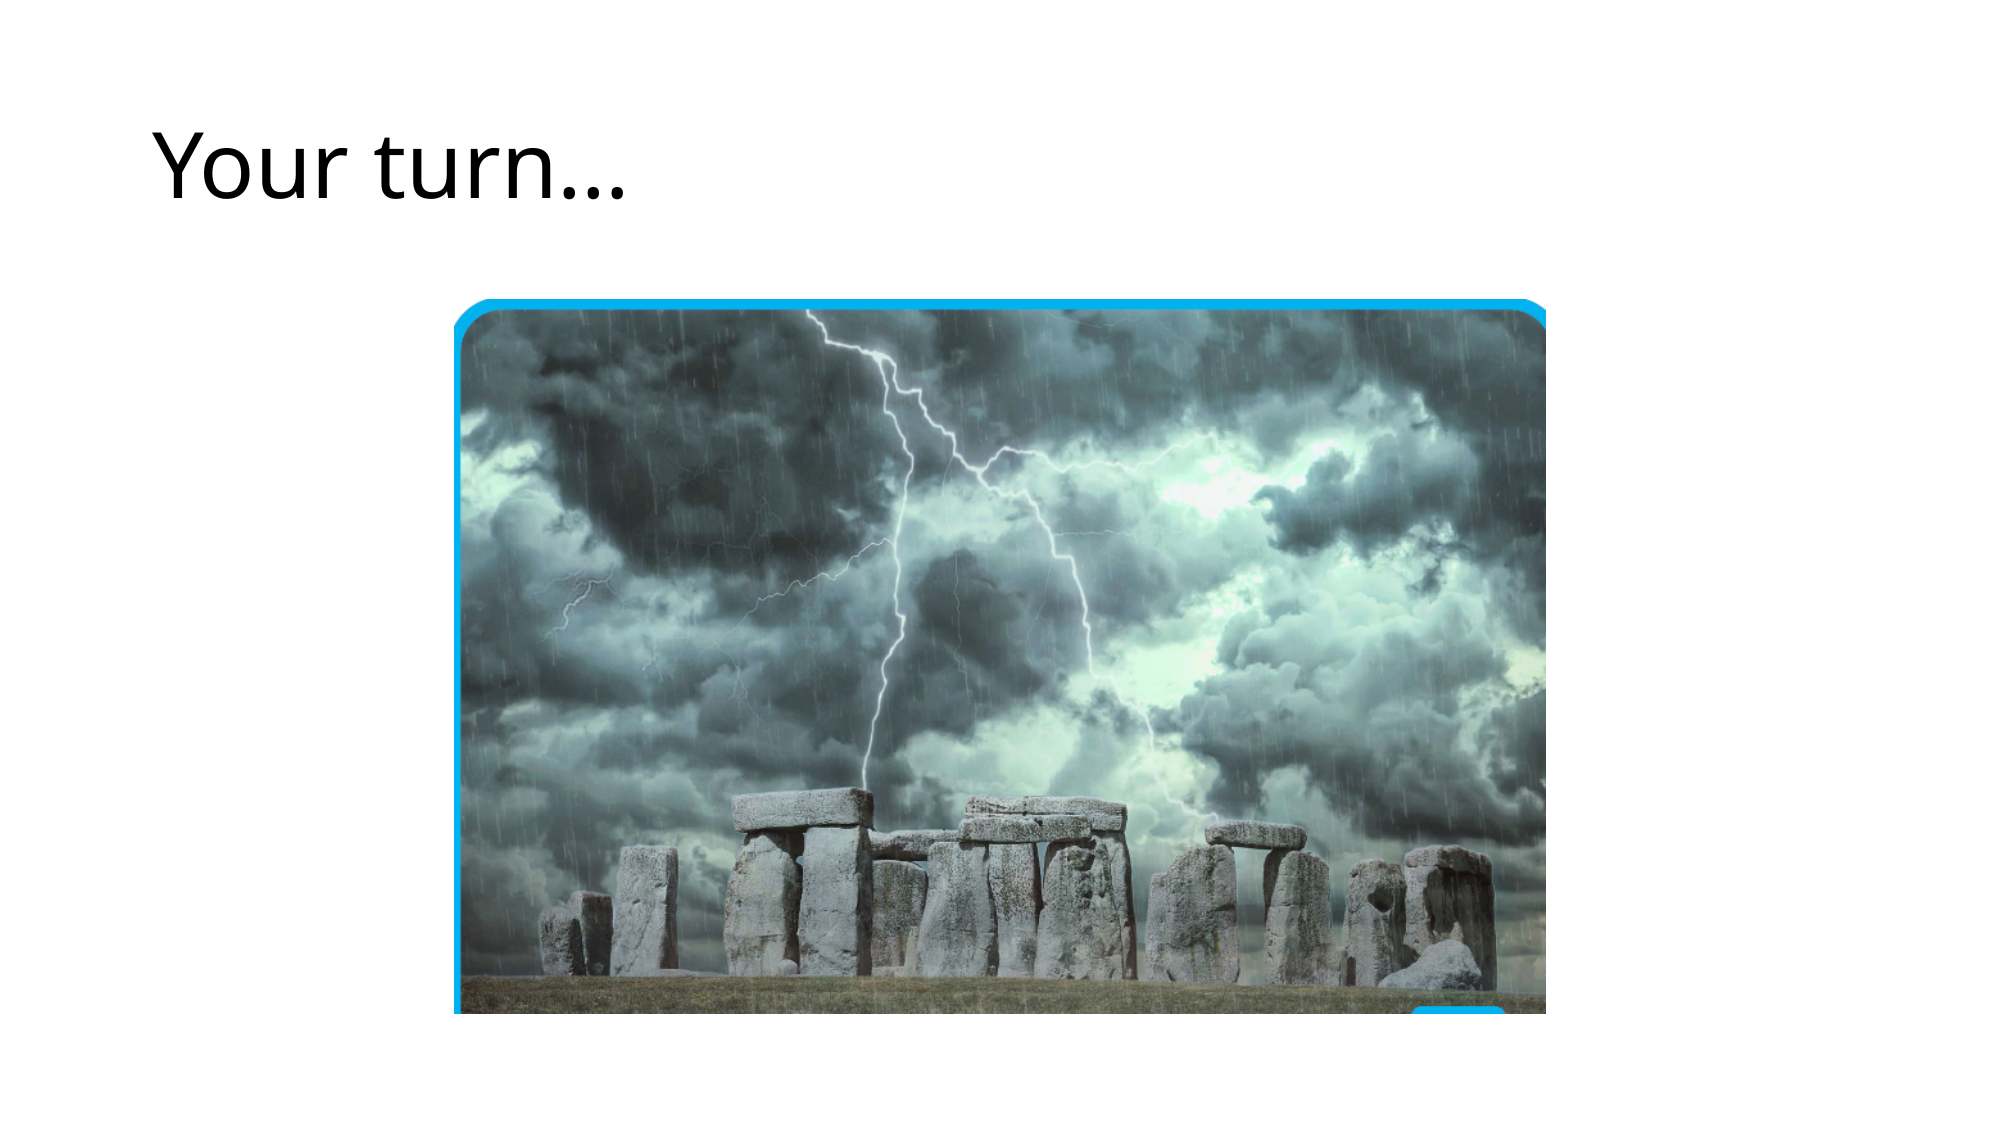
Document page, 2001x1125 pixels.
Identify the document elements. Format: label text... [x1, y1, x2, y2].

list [454, 299, 1546, 1014]
title Your turn… [137, 59, 1863, 278]
